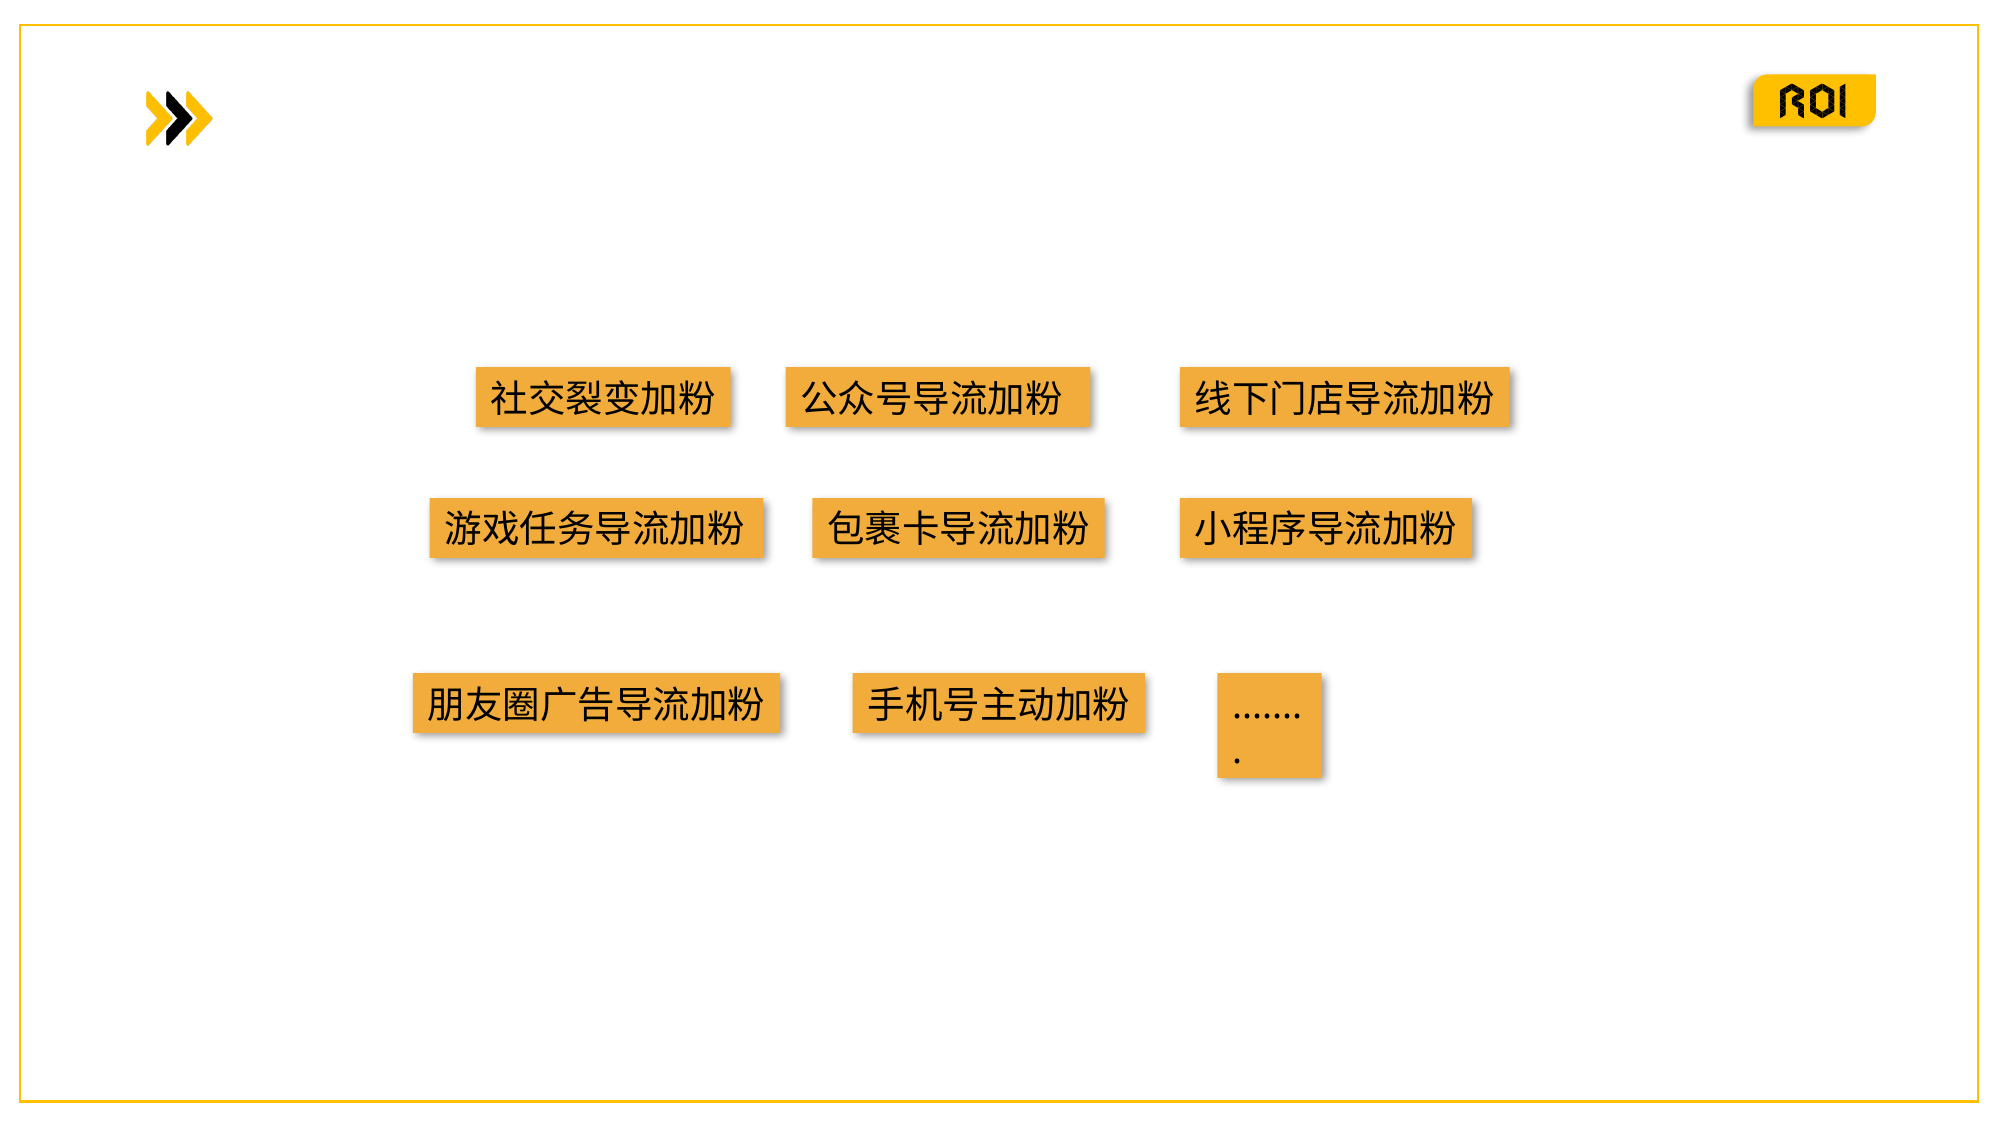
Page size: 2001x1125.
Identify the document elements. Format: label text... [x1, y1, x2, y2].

text_box 社交裂变加粉 [475, 367, 731, 427]
text_box ........ [1217, 673, 1322, 778]
text_box 朋友圈广告导流加粉 [412, 673, 781, 733]
text_box 小程序导流加粉 [1179, 498, 1473, 558]
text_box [146, 91, 214, 147]
text_box 线下门店导流加粉 [1179, 367, 1510, 427]
text_box 手机号主动加粉 [852, 673, 1145, 733]
text_box 包裹卡导流加粉 [812, 498, 1105, 558]
text_box 游戏任务导流加粉 [429, 498, 764, 558]
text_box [1753, 74, 1876, 127]
text_box 公众号导流加粉 [785, 367, 1091, 427]
text_box [19, 24, 1979, 1103]
